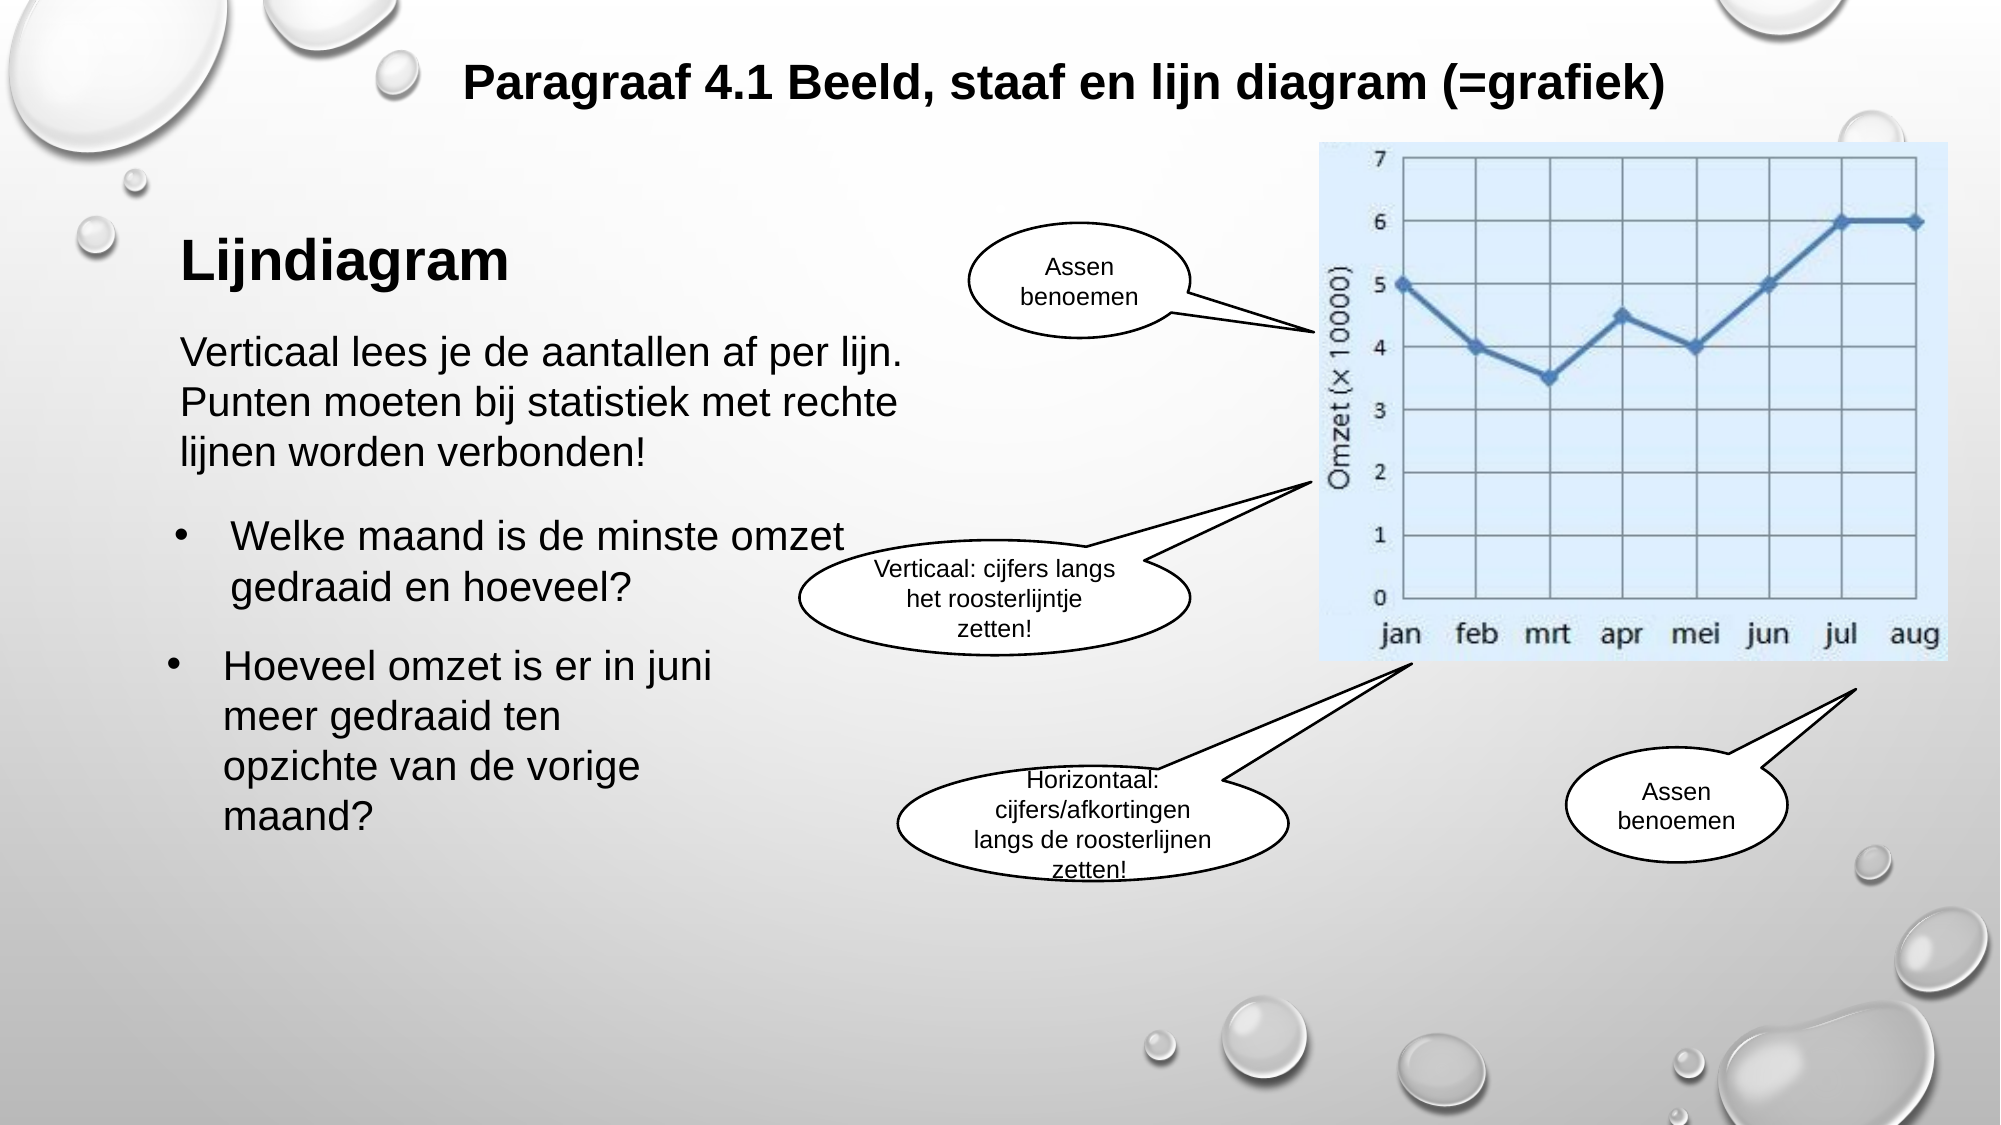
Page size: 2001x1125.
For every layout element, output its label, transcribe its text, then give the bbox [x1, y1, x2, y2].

text_box Welke maand is de minste omzet gedraaid en hoeveel? [159, 501, 864, 617]
text_box Horizontaal: cijfers/afkortingen langs de roosterlijnen zetten! [986, 873, 1201, 883]
text_box Verticaal: cijfers langs het roosterlijntje zetten! [808, 539, 962, 656]
text_box Paragraaf 4.1 Beeld, staaf en lijn diagram (=grafiek) [447, 49, 1825, 156]
text_box Verticaal lees je de aantallen af per lijn. Punten moeten bij statistiek met rechte lijnen worden verbonden! [165, 317, 962, 483]
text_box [968, 222, 1788, 863]
text_box Lijndiagram [165, 222, 640, 309]
picture [0, 0, 2000, 1125]
text_box Hoeveel omzet is er in juni meer gedraaid ten opzichte van de vorige maand? [151, 631, 744, 847]
text_box Horizontaal: cijfers/afkortingen langs de roosterlijnen zetten! [896, 779, 964, 869]
